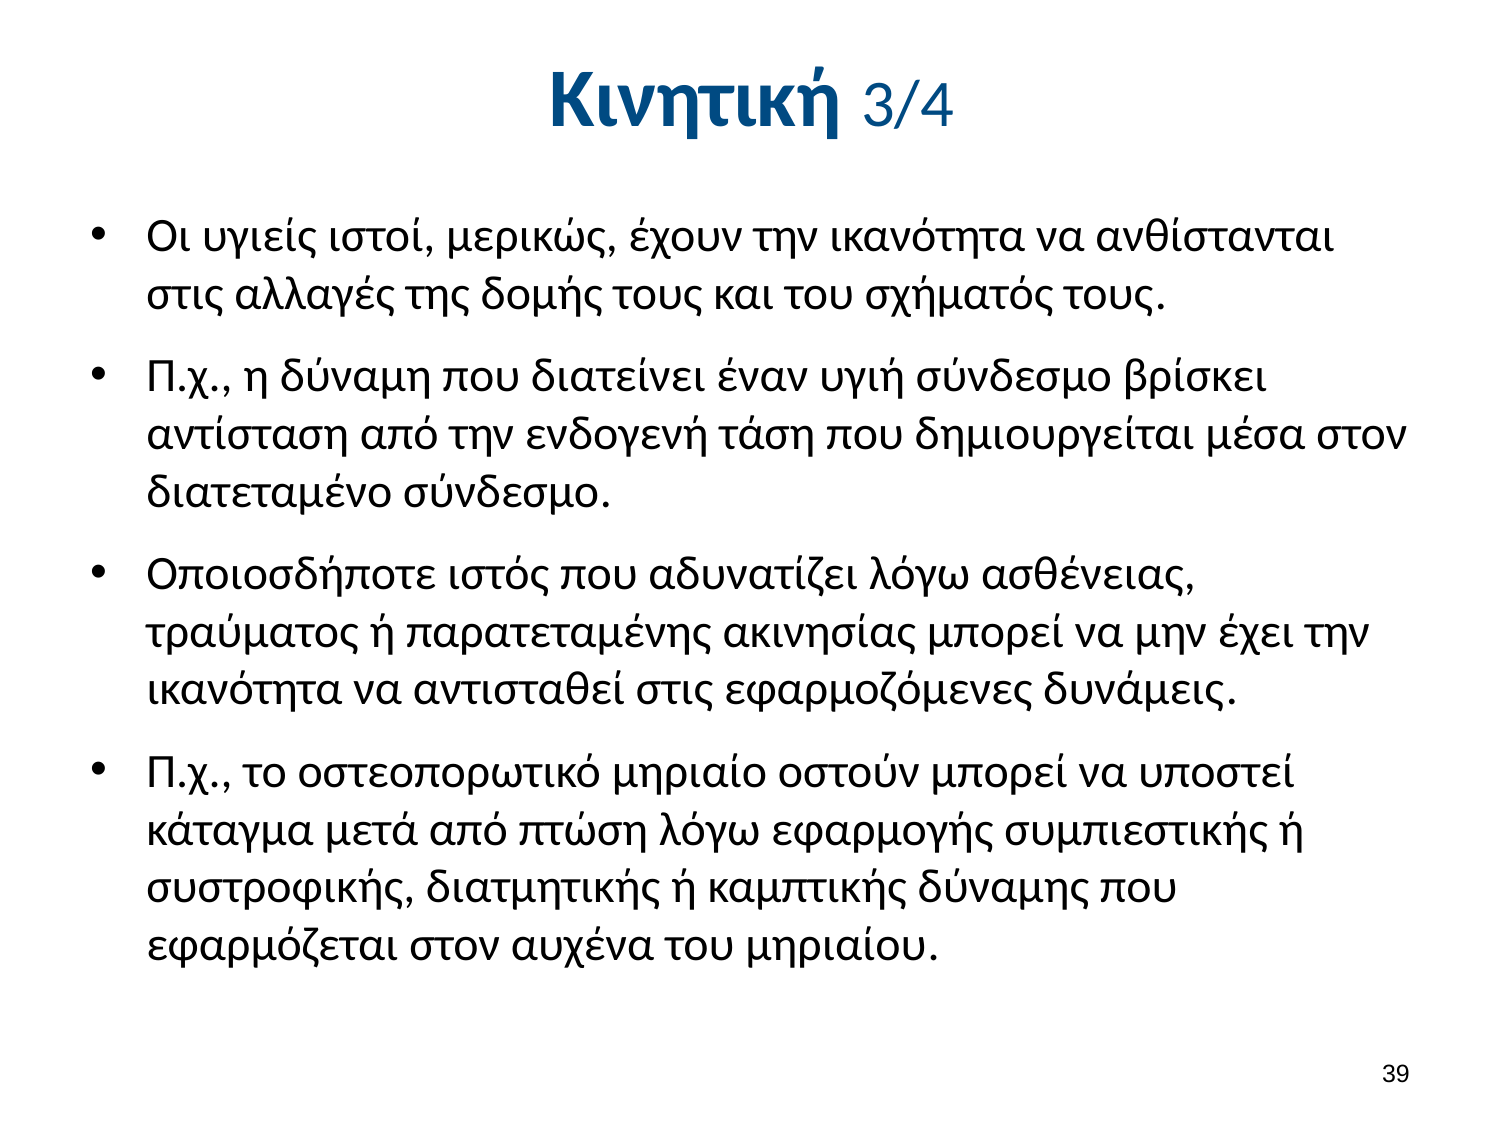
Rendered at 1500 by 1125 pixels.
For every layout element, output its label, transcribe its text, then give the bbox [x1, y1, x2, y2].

slide_number 38 [1074, 1042, 1425, 1103]
list Οι υγιείς ιστοί, μερικώς, έχουν την ικανότητα να ανθίστανται στις αλλαγές της δομής τους και του σχήματός τους. Π.χ., η δύναμη που διατείνει έναν υγιή σύνδεσμο βρίσκει αντίσταση από την ενδογενή τάση που δημιουργείται μέσα στον διατεταμένο σύνδεσμο. Οποιοσδήποτε ιστός που αδυνατίζει λόγω ασθένειας, τραύματος ή παρατεταμένης ακινησίας μπορεί να μην έχει την ικανότητα να αντισταθεί στις εφαρμοζόμενες δυνάμεις. Π.χ., το οστεοπορωτικό μηριαίο οστούν μπορεί να υποστεί κάταγμα μετά από πτώση λόγω εφαρμογής συμπιεστικής ή συστροφικής, διατμητικής ή καμπτικής δύναμης που εφαρμόζεται στον αυχένα του μηριαίου. [75, 196, 1425, 1024]
title Κινητική 3/4 [76, 19, 1427, 169]
